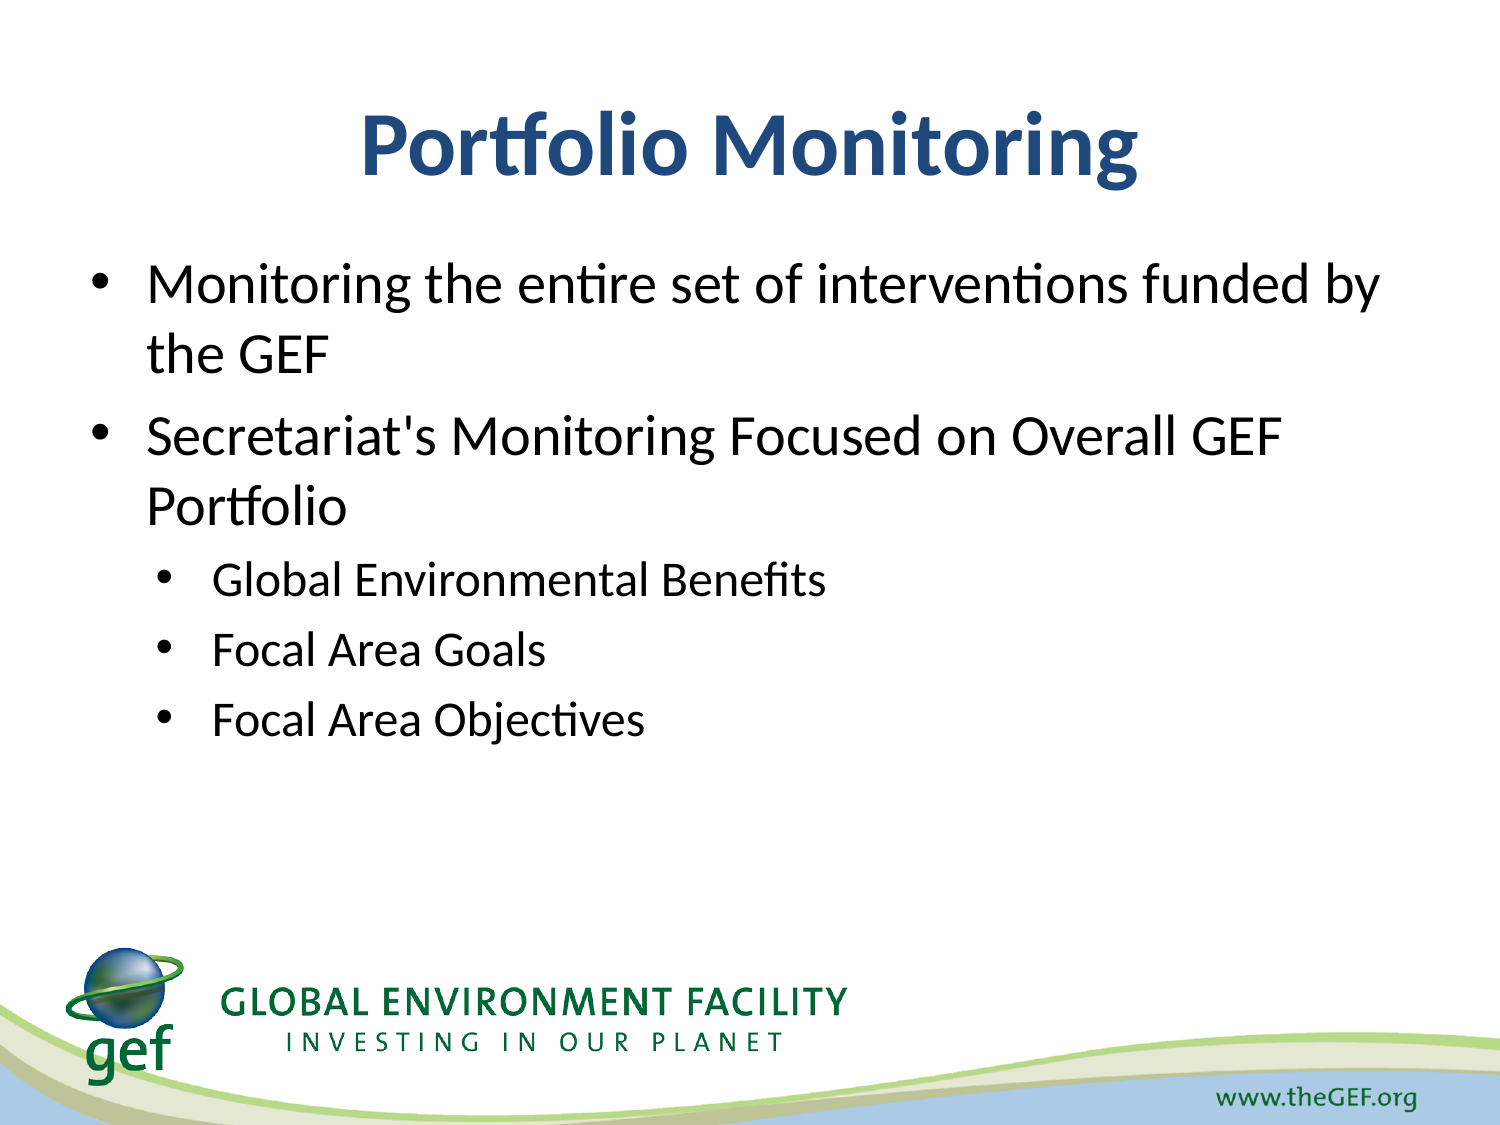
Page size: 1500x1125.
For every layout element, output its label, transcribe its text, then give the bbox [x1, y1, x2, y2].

list Monitoring the entire set of interventions funded by the GEF Secretariat's Monitoring Focused on Overall GEF Portfolio Global Environmental Benefits Focal Area Goals Focal Area Objectives [74, 237, 1426, 1006]
title Portfolio Monitoring [74, 44, 1426, 233]
picture [0, 920, 1500, 1125]
